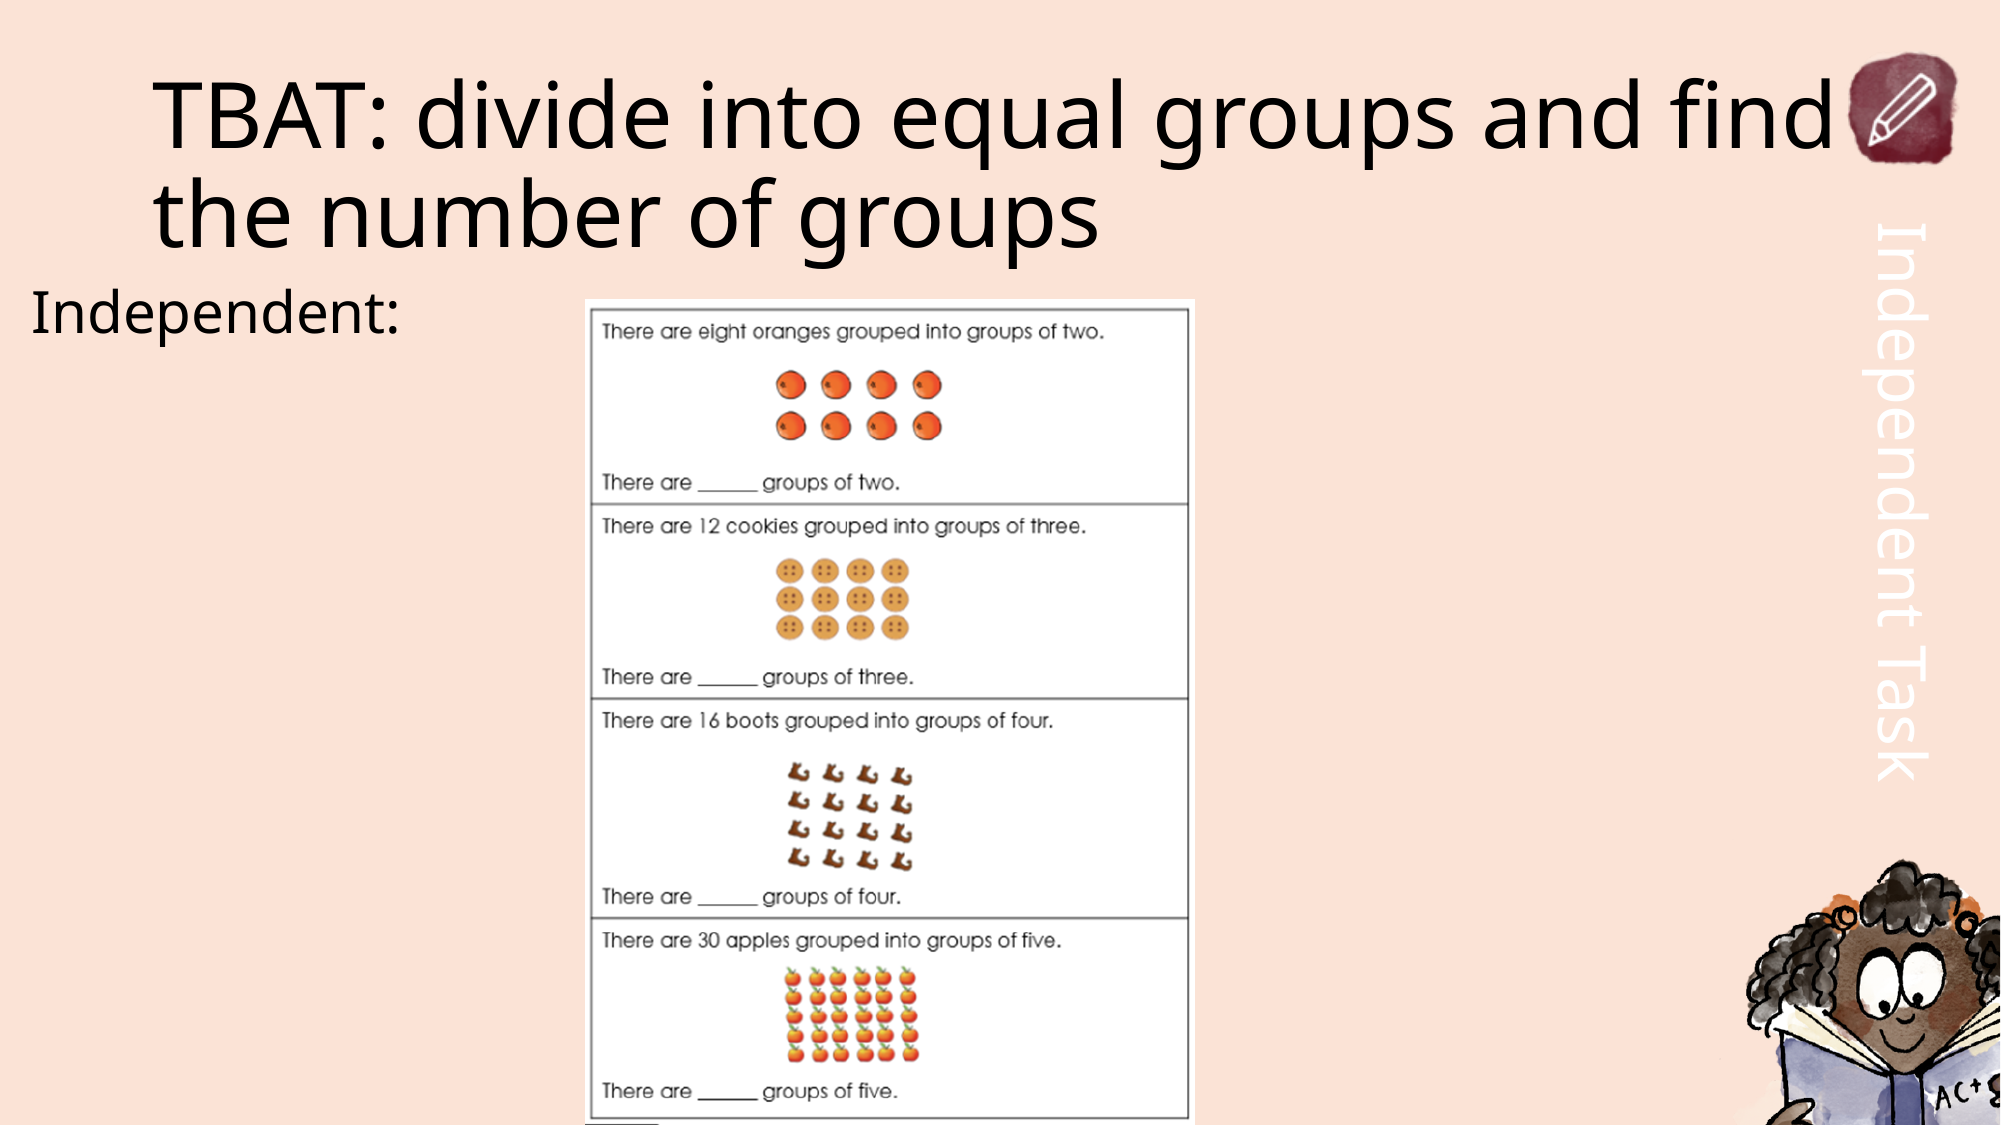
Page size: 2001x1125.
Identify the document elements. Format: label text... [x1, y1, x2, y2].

list Independent: [16, 275, 1810, 929]
picture [1714, 812, 2001, 1125]
picture [584, 298, 1195, 1125]
picture [1844, 50, 1963, 169]
title TBAT: divide into equal groups and find the number of groups [137, 59, 1863, 278]
